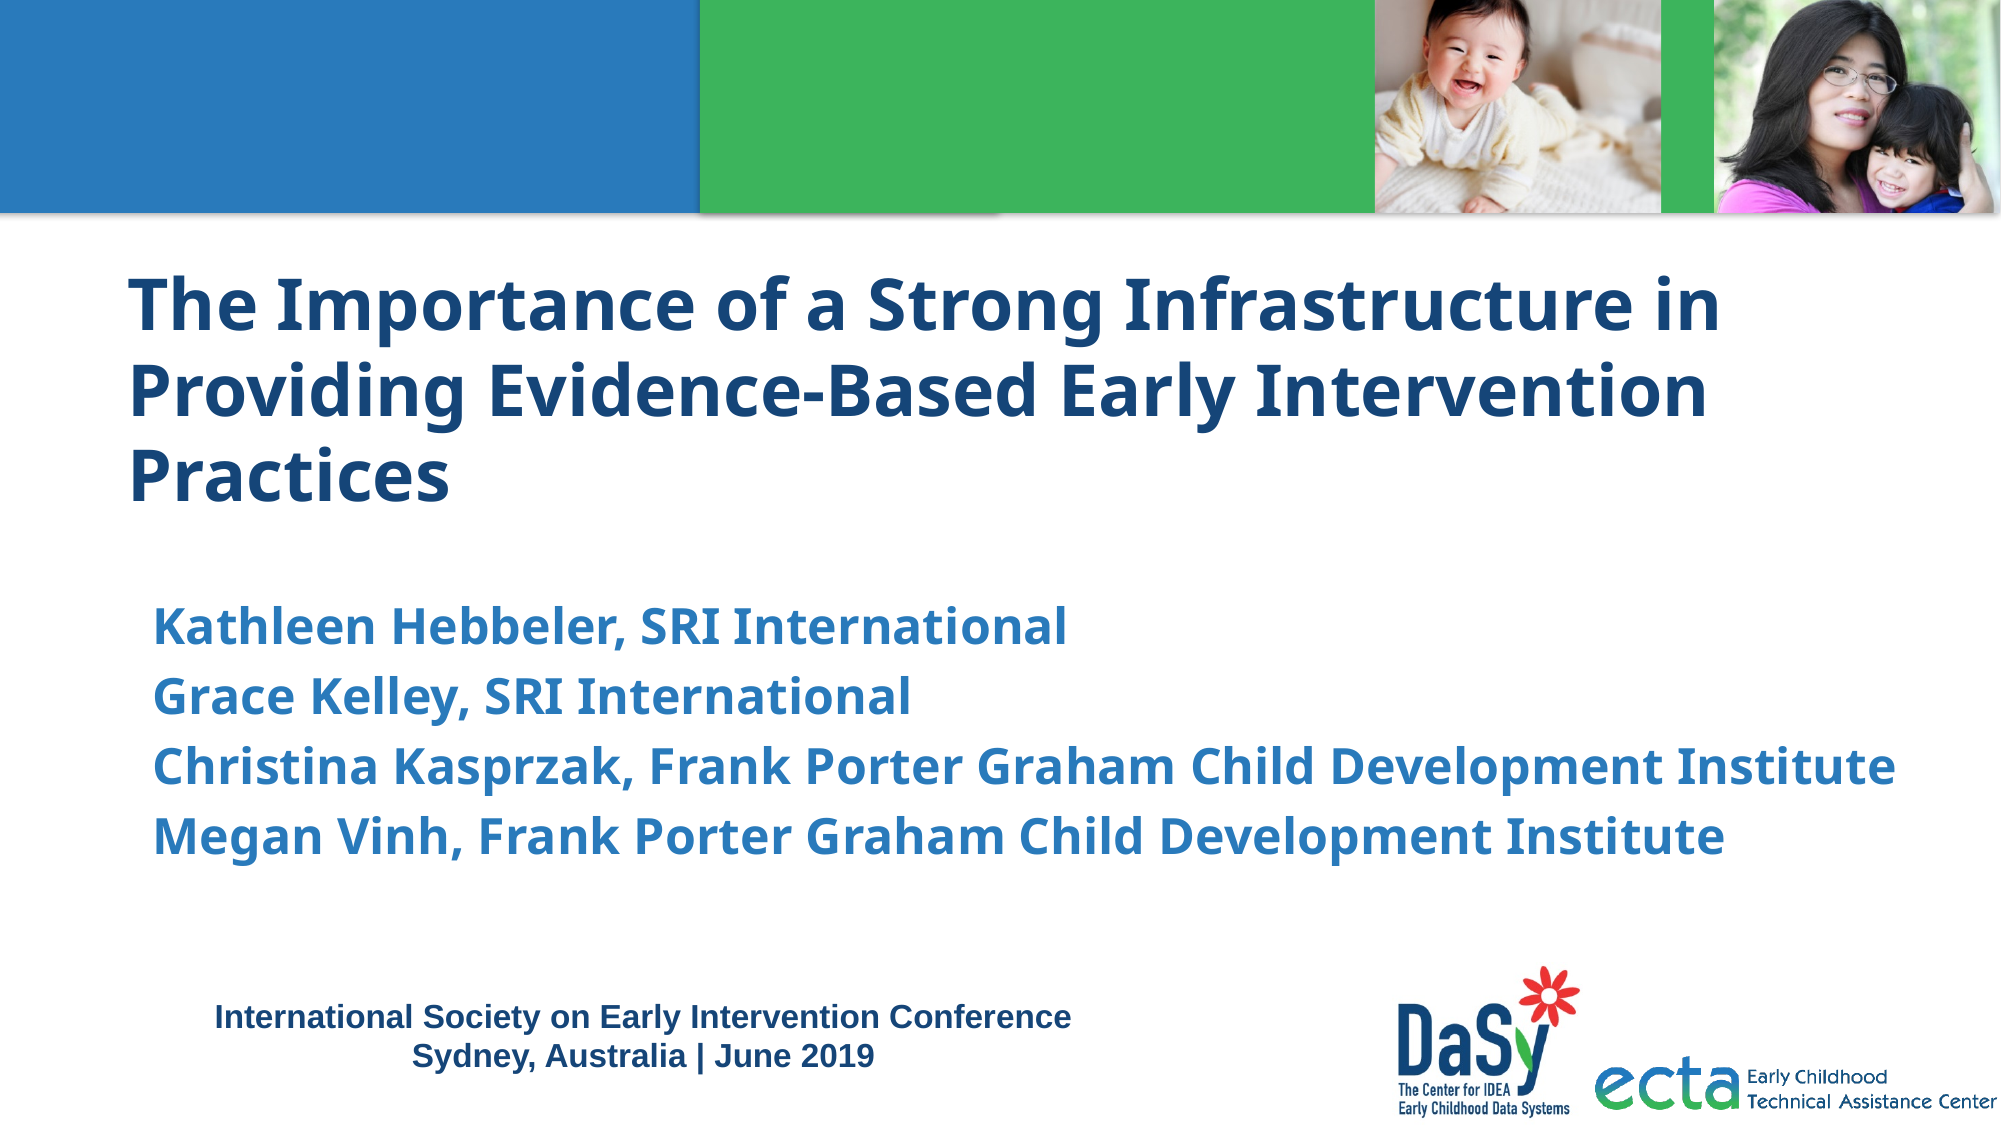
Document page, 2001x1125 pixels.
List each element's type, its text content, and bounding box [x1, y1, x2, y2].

text_box Kathleen Hebbeler, SRI International Grace Kelley, SRI International Christina Kasprzak, Frank Porter Graham Child Development Institute Megan Vinh, Frank Porter Graham Child Development Institute [137, 587, 2000, 775]
picture [1392, 962, 1583, 1125]
title The Importance of a Strong Infrastructure in Providing Evidence-Based Early Intervention Practices [112, 249, 1813, 525]
subtitle International Society on Early Intervention Conference Sydney, Australia | June 2019 [0, 987, 1325, 1125]
picture [1592, 1052, 2000, 1113]
picture [1374, 0, 1662, 213]
picture [1714, 0, 2000, 213]
